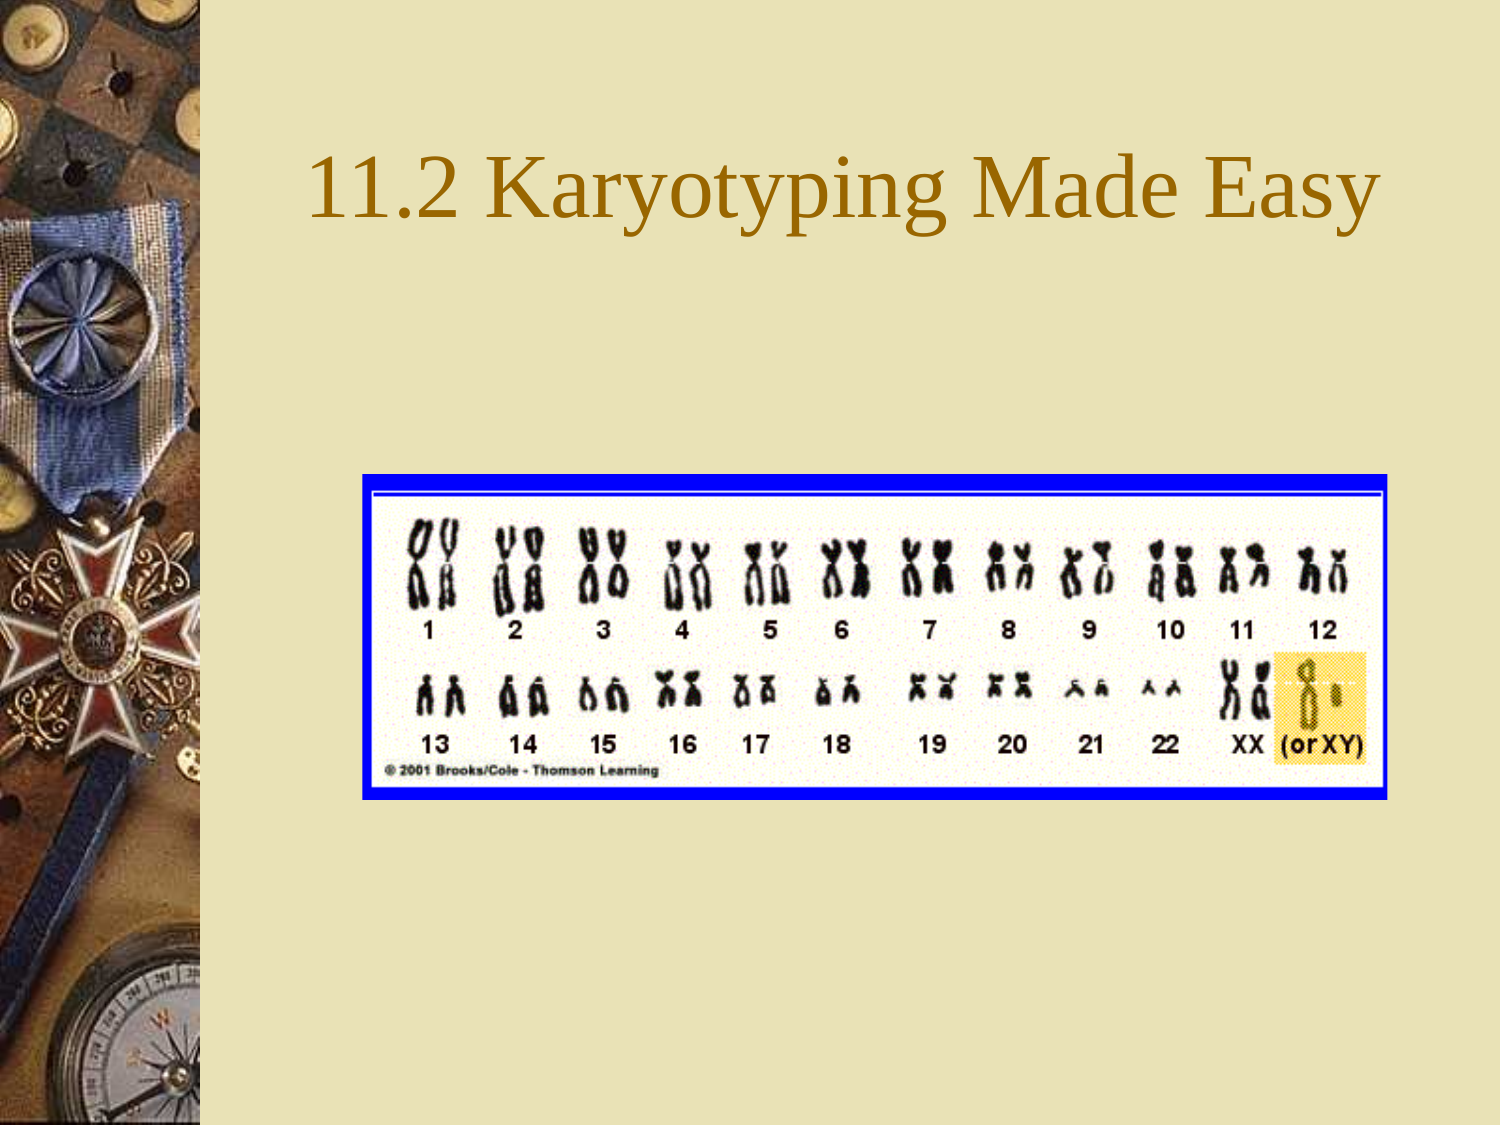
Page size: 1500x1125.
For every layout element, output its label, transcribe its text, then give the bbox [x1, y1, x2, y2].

picture [362, 474, 1388, 801]
picture [0, 0, 200, 1125]
title 11.2 Karyotyping Made Easy [225, 87, 1463, 275]
